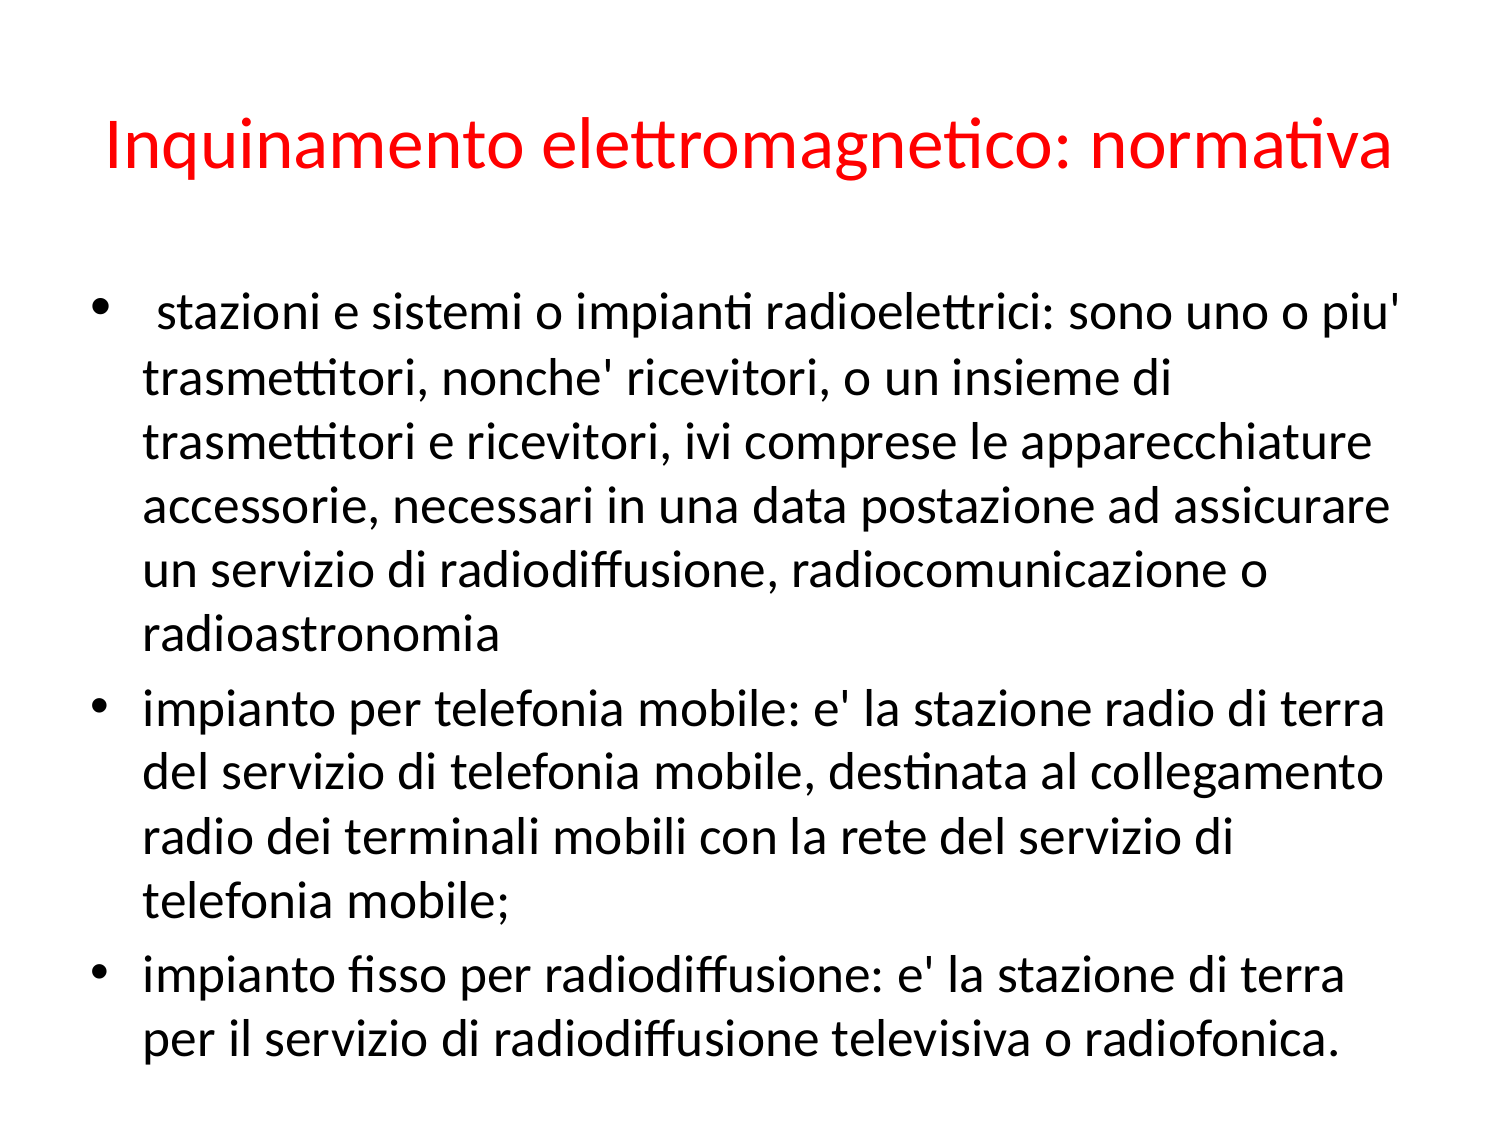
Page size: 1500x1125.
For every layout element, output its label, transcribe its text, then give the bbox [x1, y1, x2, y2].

title Inquinamento elettromagnetico: normativa [75, 45, 1425, 233]
list stazioni e sistemi o impianti radioelettrici: sono uno o piu' trasmettitori, nonche' ricevitori, o un insieme di trasmettitori e ricevitori, ivi comprese le apparecchiature accessorie, necessari in una data postazione ad assicurare un servizio di radiodiffusione, radiocomunicazione o radioastronomia impianto per telefonia mobile: e' la stazione radio di terra del servizio di telefonia mobile, destinata al collegamento radio dei terminali mobili con la rete del servizio di telefonia mobile; impianto fisso per radiodiffusione: e' la stazione di terra per il servizio di radiodiffusione televisiva o radiofonica. [75, 262, 1425, 1083]
